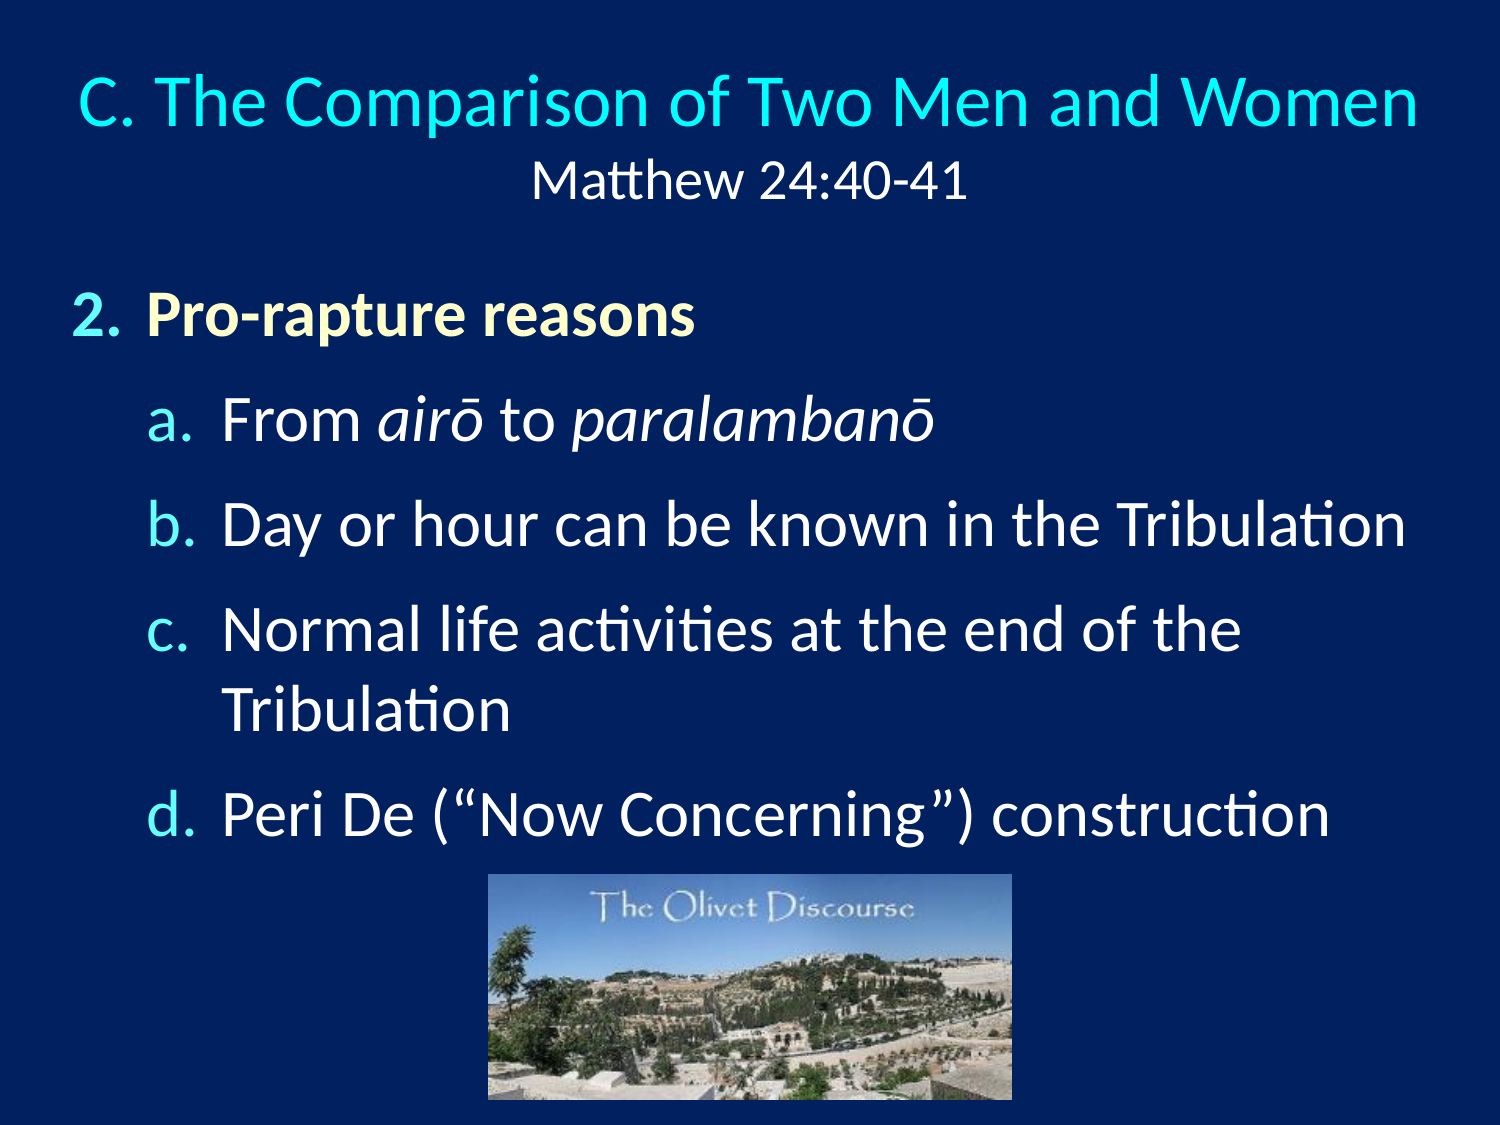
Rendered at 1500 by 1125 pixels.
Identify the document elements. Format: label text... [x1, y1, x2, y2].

title C. The Comparison of Two Men and Women Matthew 24:40-41 [0, 37, 1500, 226]
picture [488, 874, 1012, 1101]
list Pro-rapture reasons From airō to paralambanō Day or hour can be known in the Tribulation Normal life activities at the end of the Tribulation Peri De (“Now Concerning”) construction [56, 262, 1444, 888]
